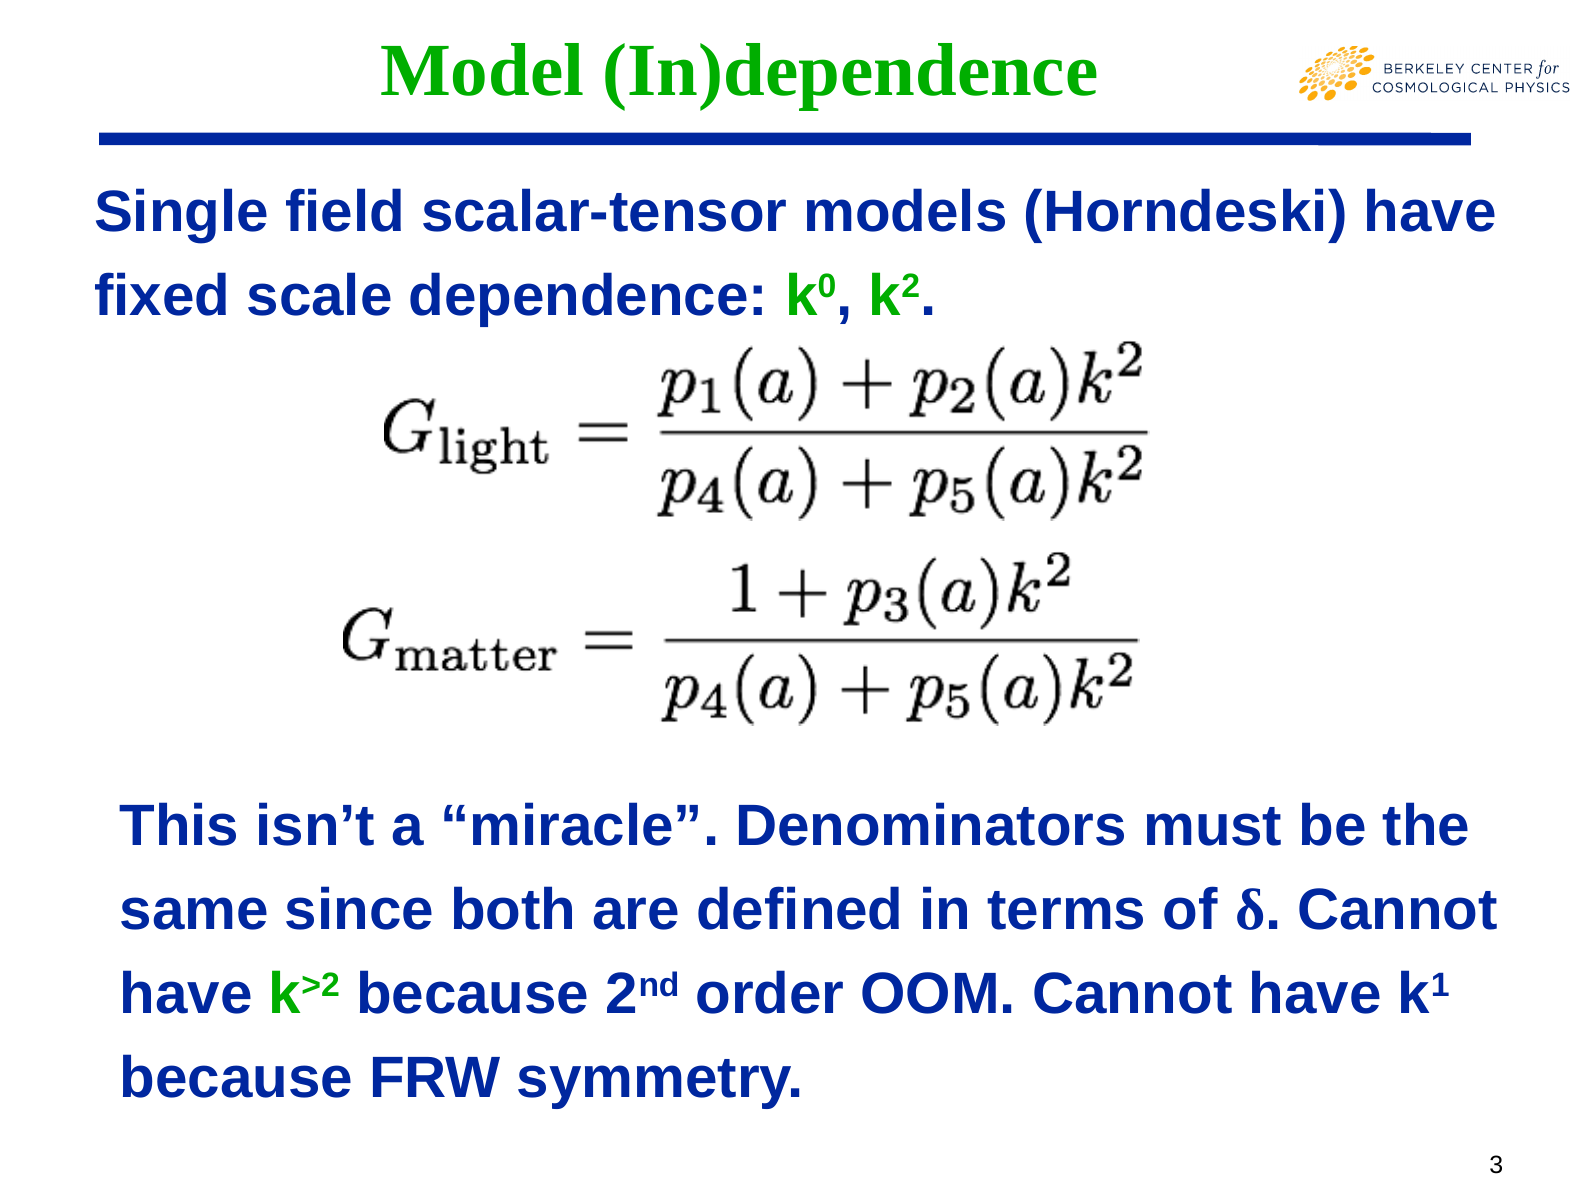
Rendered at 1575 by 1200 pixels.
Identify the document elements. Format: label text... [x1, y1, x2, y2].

text_box This isn’t a “miracle”. Denominators must be the same since both are defined in terms of δ. Cannot have k>2 because 2nd order OOM. Cannot have k1 because FRW symmetry. [104, 765, 1575, 1117]
title Model (In)dependence [234, 25, 1245, 120]
picture [384, 340, 1150, 521]
picture [343, 551, 1141, 727]
slide_number 3 [1491, 1124, 1575, 1200]
text_box Single field scalar-tensor models (Horndeski) have fixed scale dependence: k0, k2. [79, 151, 1550, 335]
picture [1299, 46, 1570, 101]
